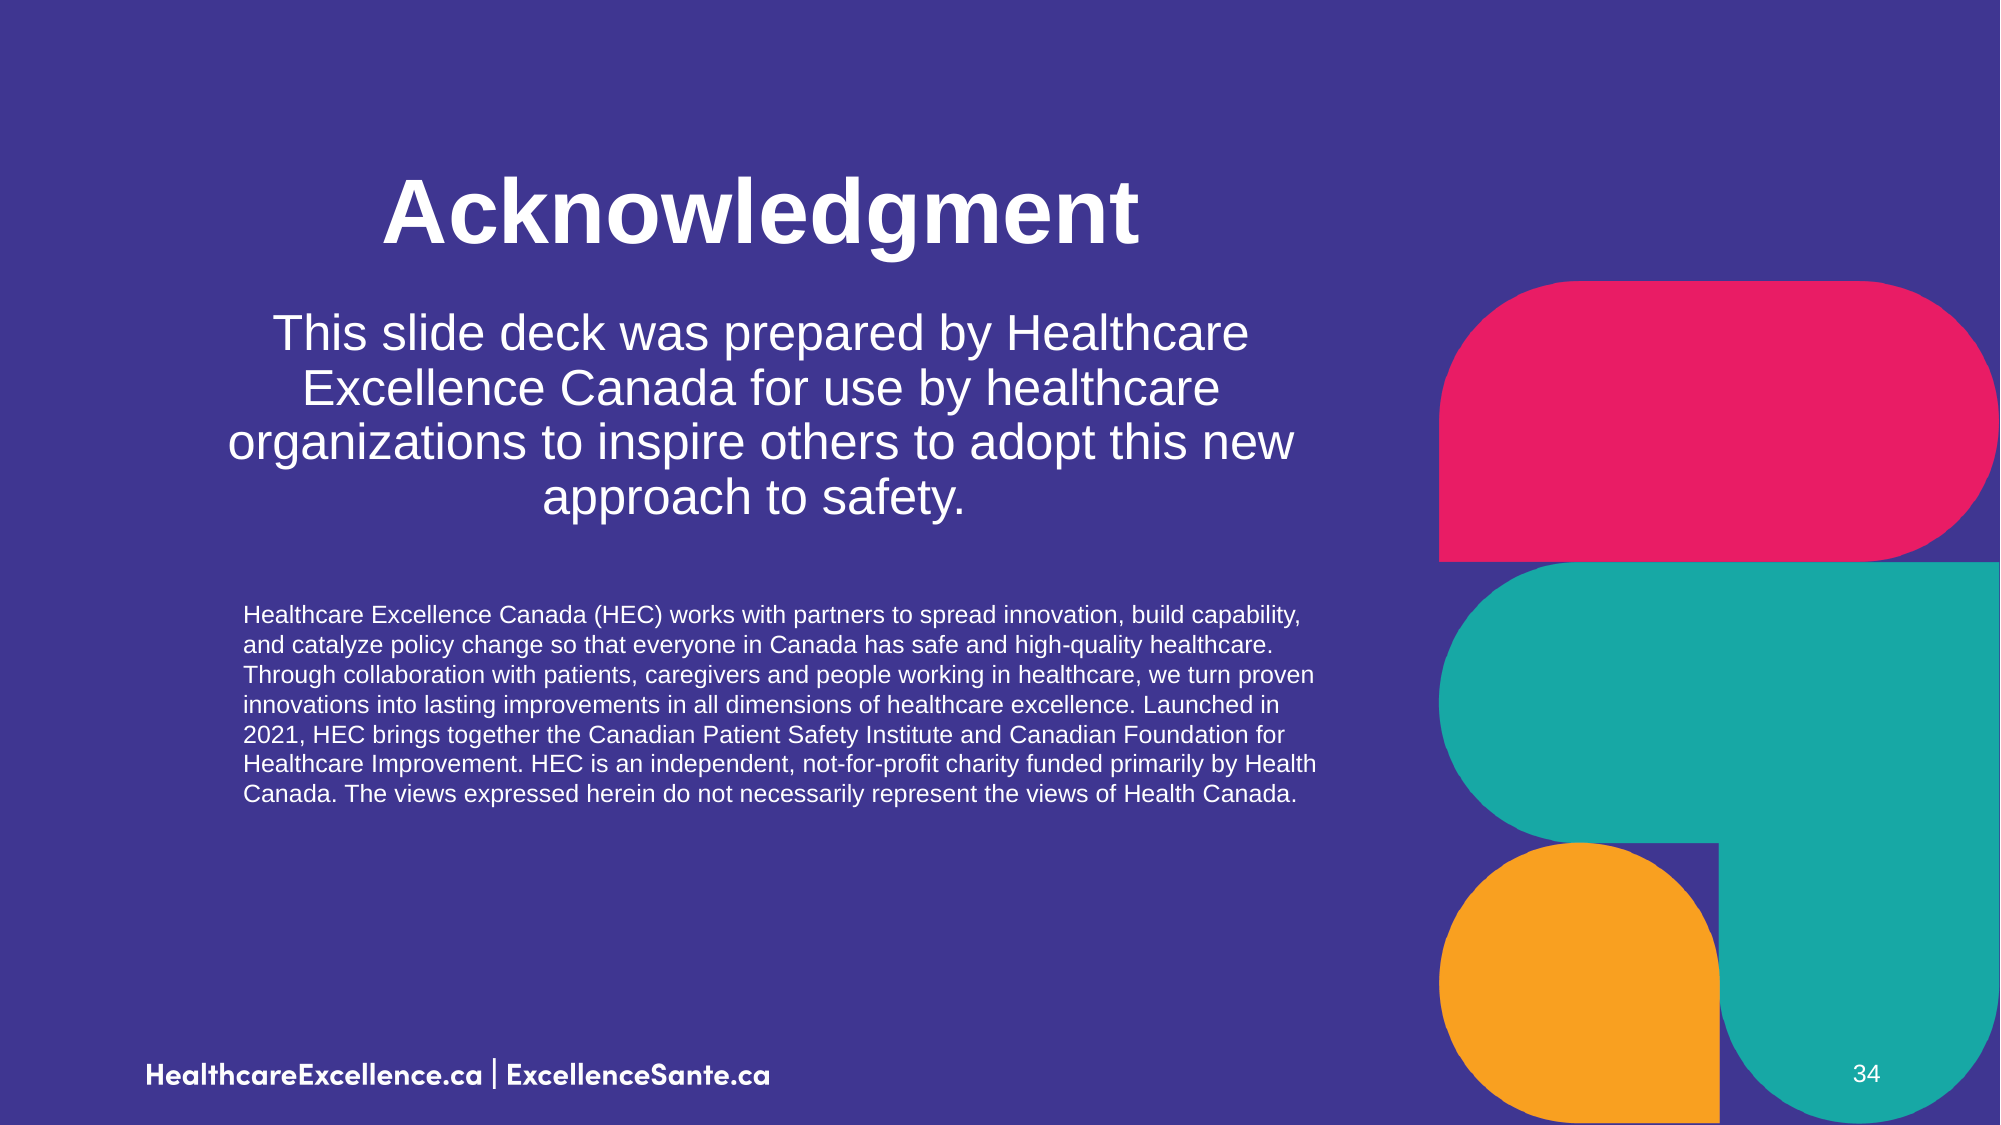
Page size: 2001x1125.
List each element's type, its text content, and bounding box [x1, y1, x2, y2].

list This slide deck was prepared by Healthcare Excellence Canada for use by healthcare organizations to inspire others to adopt this new approach to safety. [177, 299, 1346, 535]
text_box Healthcare Excellence Canada (HEC) works with partners to spread innovation, build capability, and catalyze policy change so that everyone in Canada has safe and high-quality healthcare. Through collaboration with patients, caregivers and people working in healthcare, we turn proven innovations into lasting improvements in all dimensions of healthcare excellence. Launched in 2021, HEC brings together the Canadian Patient Safety Institute and Canadian Foundation for Healthcare Improvement. HEC is an independent, not-for-profit charity funded primarily by Health Canada. The views expressed herein do not necessarily represent the views of Health Canada. [228, 590, 1346, 816]
title Acknowledgment [137, 133, 1386, 272]
slide_number 34 [1445, 1042, 1896, 1103]
picture [0, 0, 2000, 1125]
